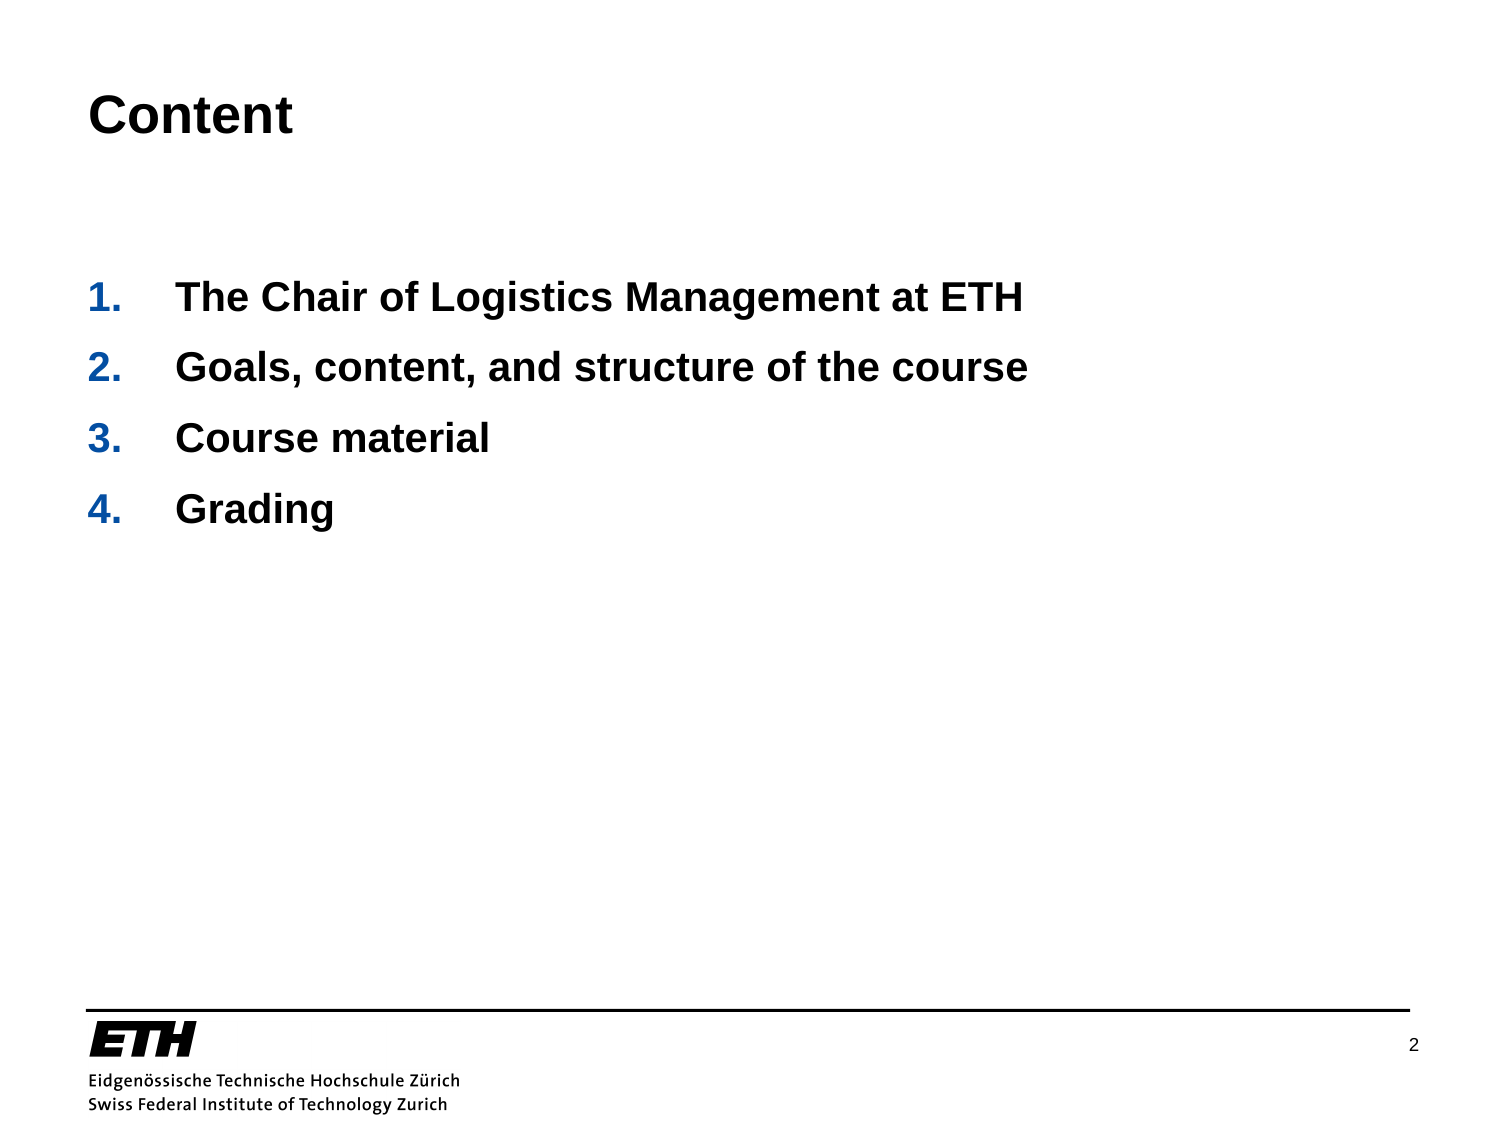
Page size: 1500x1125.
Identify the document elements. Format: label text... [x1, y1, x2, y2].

picture [88, 1021, 461, 1118]
title Content [73, 72, 1426, 244]
text_box The Chair of Logistics Management at ETH Goals, content, and structure of the course Course material Grading [87, 269, 1425, 532]
